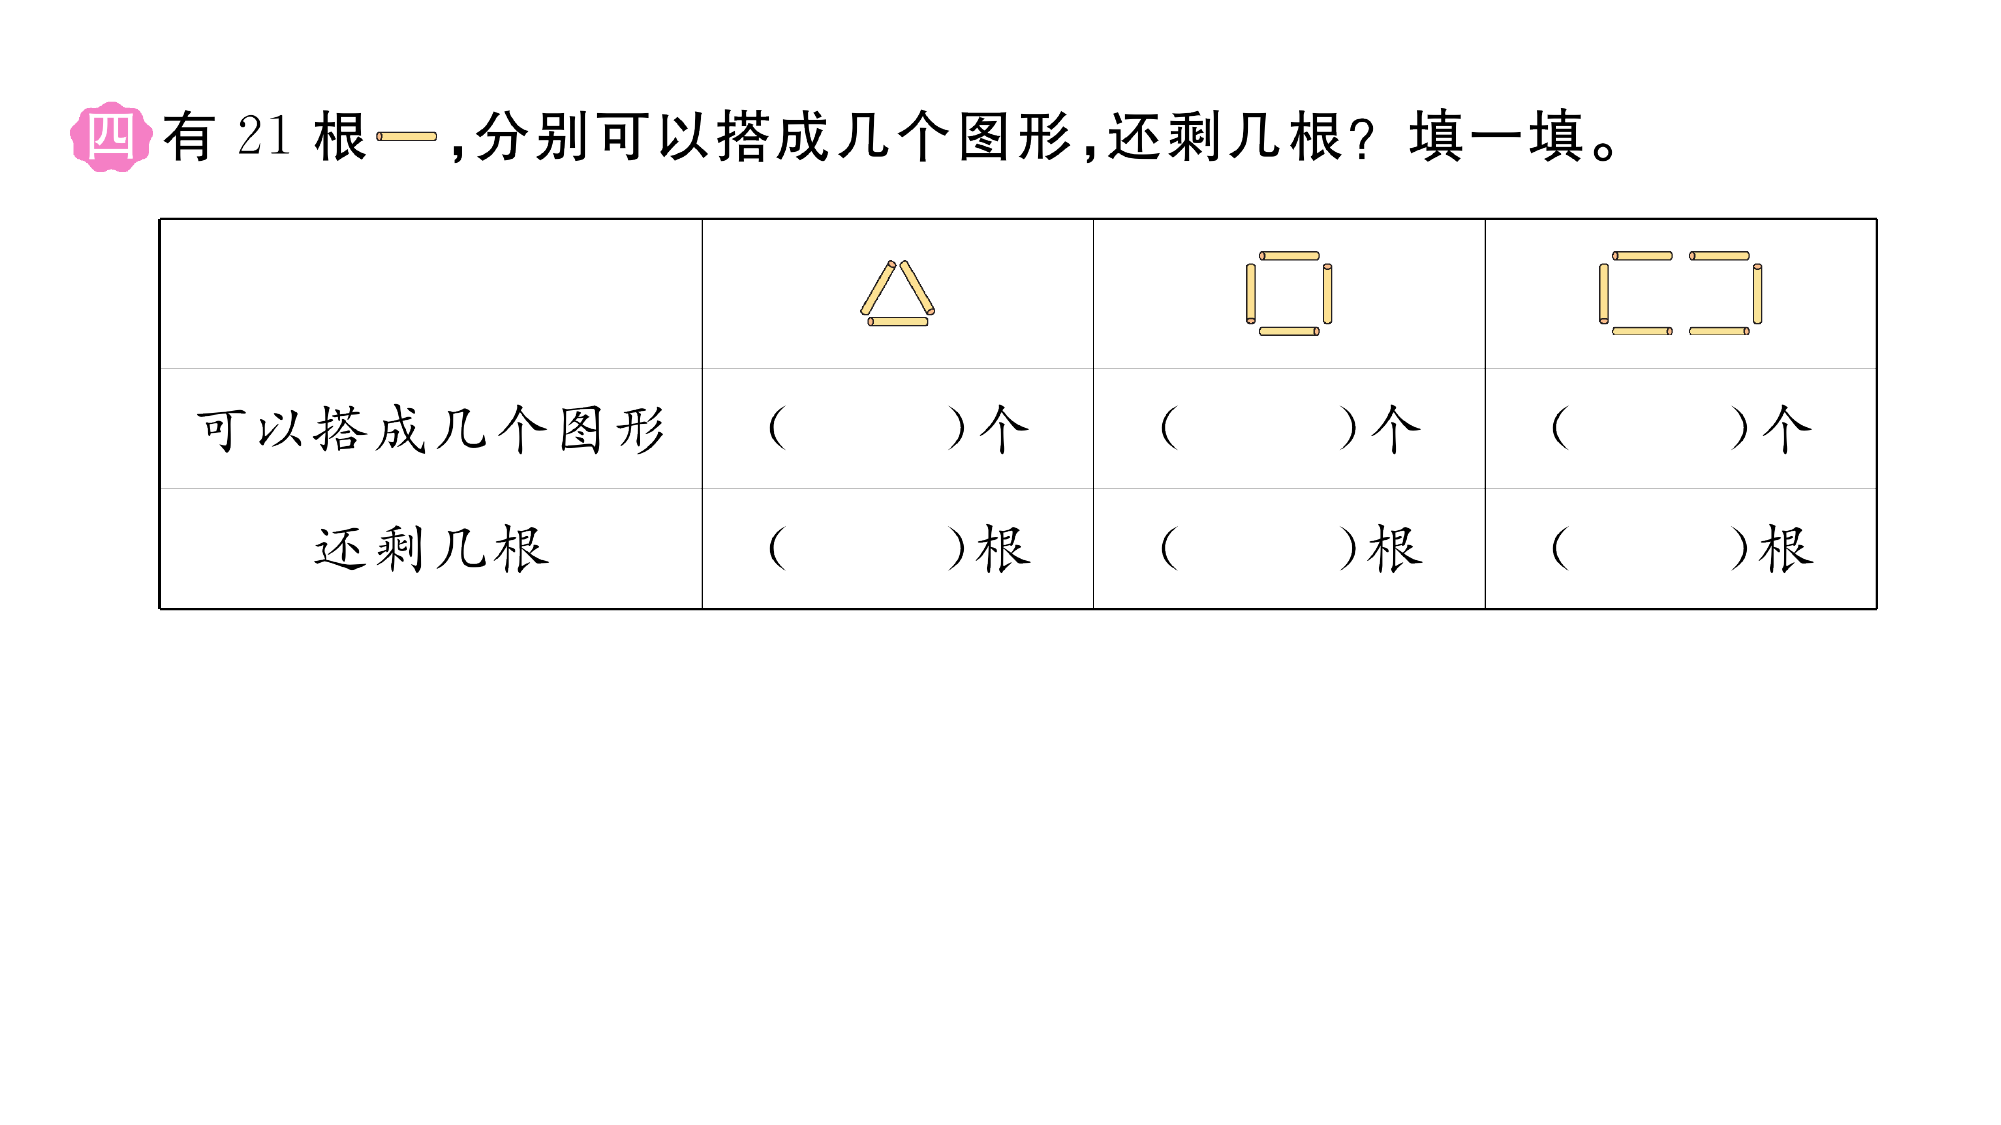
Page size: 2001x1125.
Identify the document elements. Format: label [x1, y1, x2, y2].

picture [66, 78, 1957, 615]
